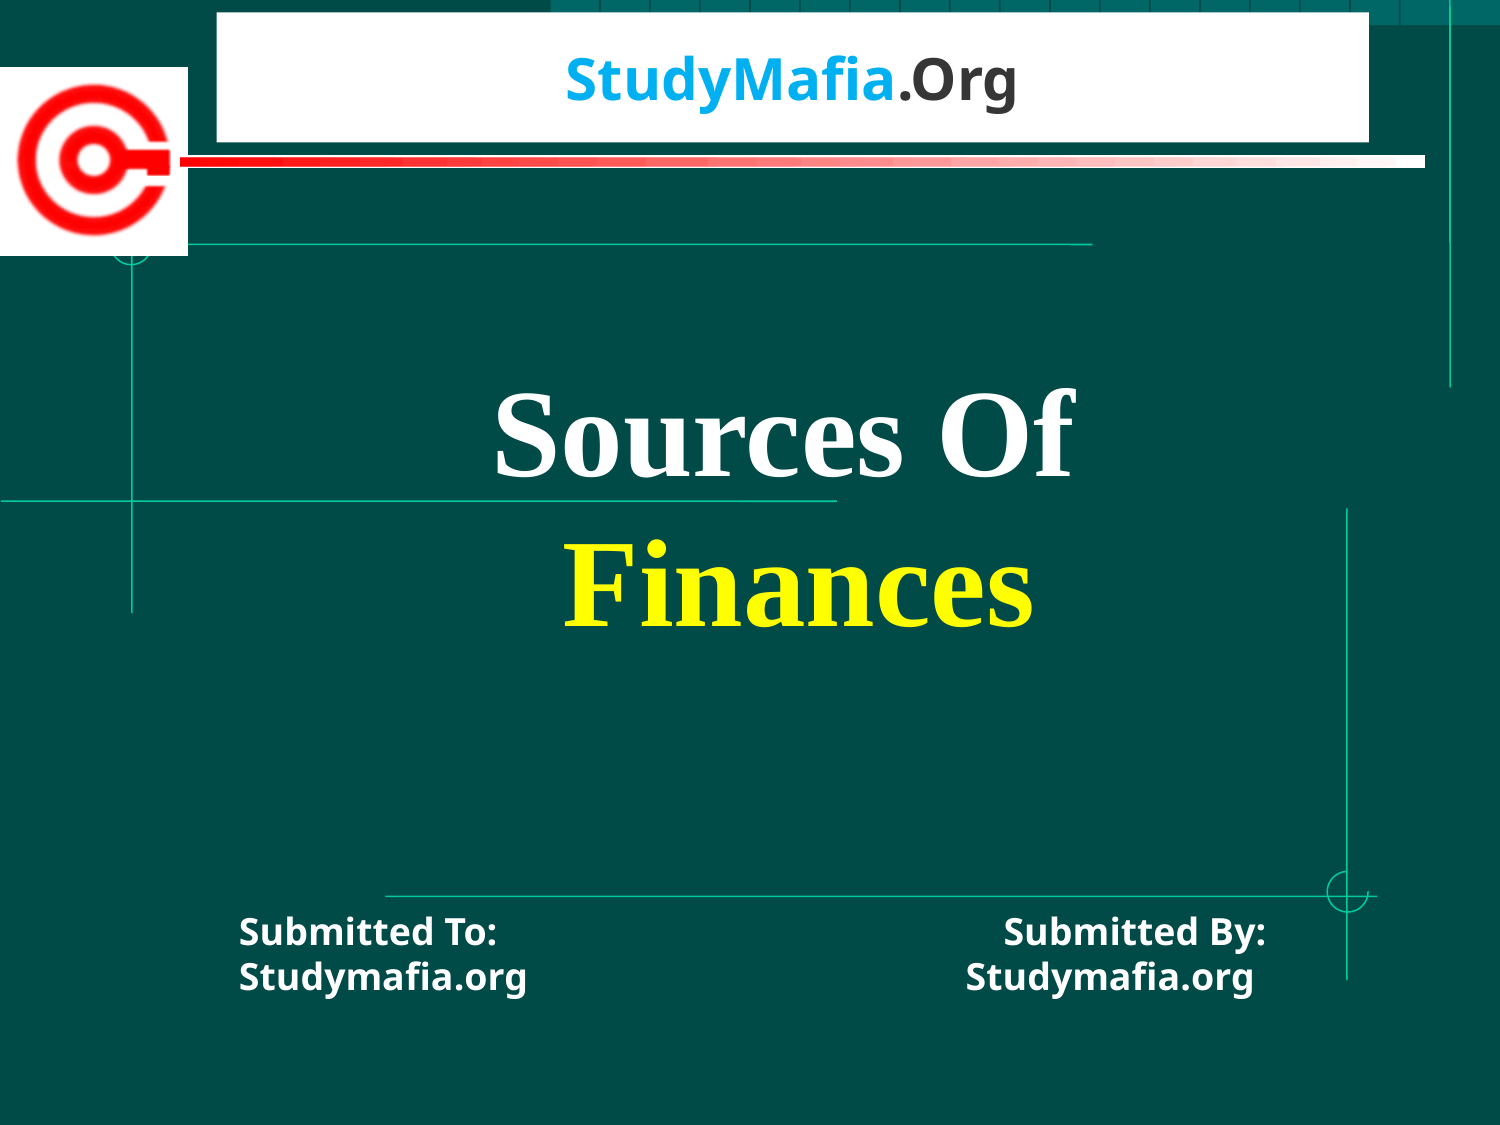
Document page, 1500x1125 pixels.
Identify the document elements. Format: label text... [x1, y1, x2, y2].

text_box StudyMafia.Org [216, 12, 1369, 143]
text_box Sources Of Finances [476, 344, 1122, 660]
picture [0, 67, 1426, 256]
text_box Submitted To: Submitted By: Studymafia.org Studymafia.org [0, 900, 1487, 1005]
